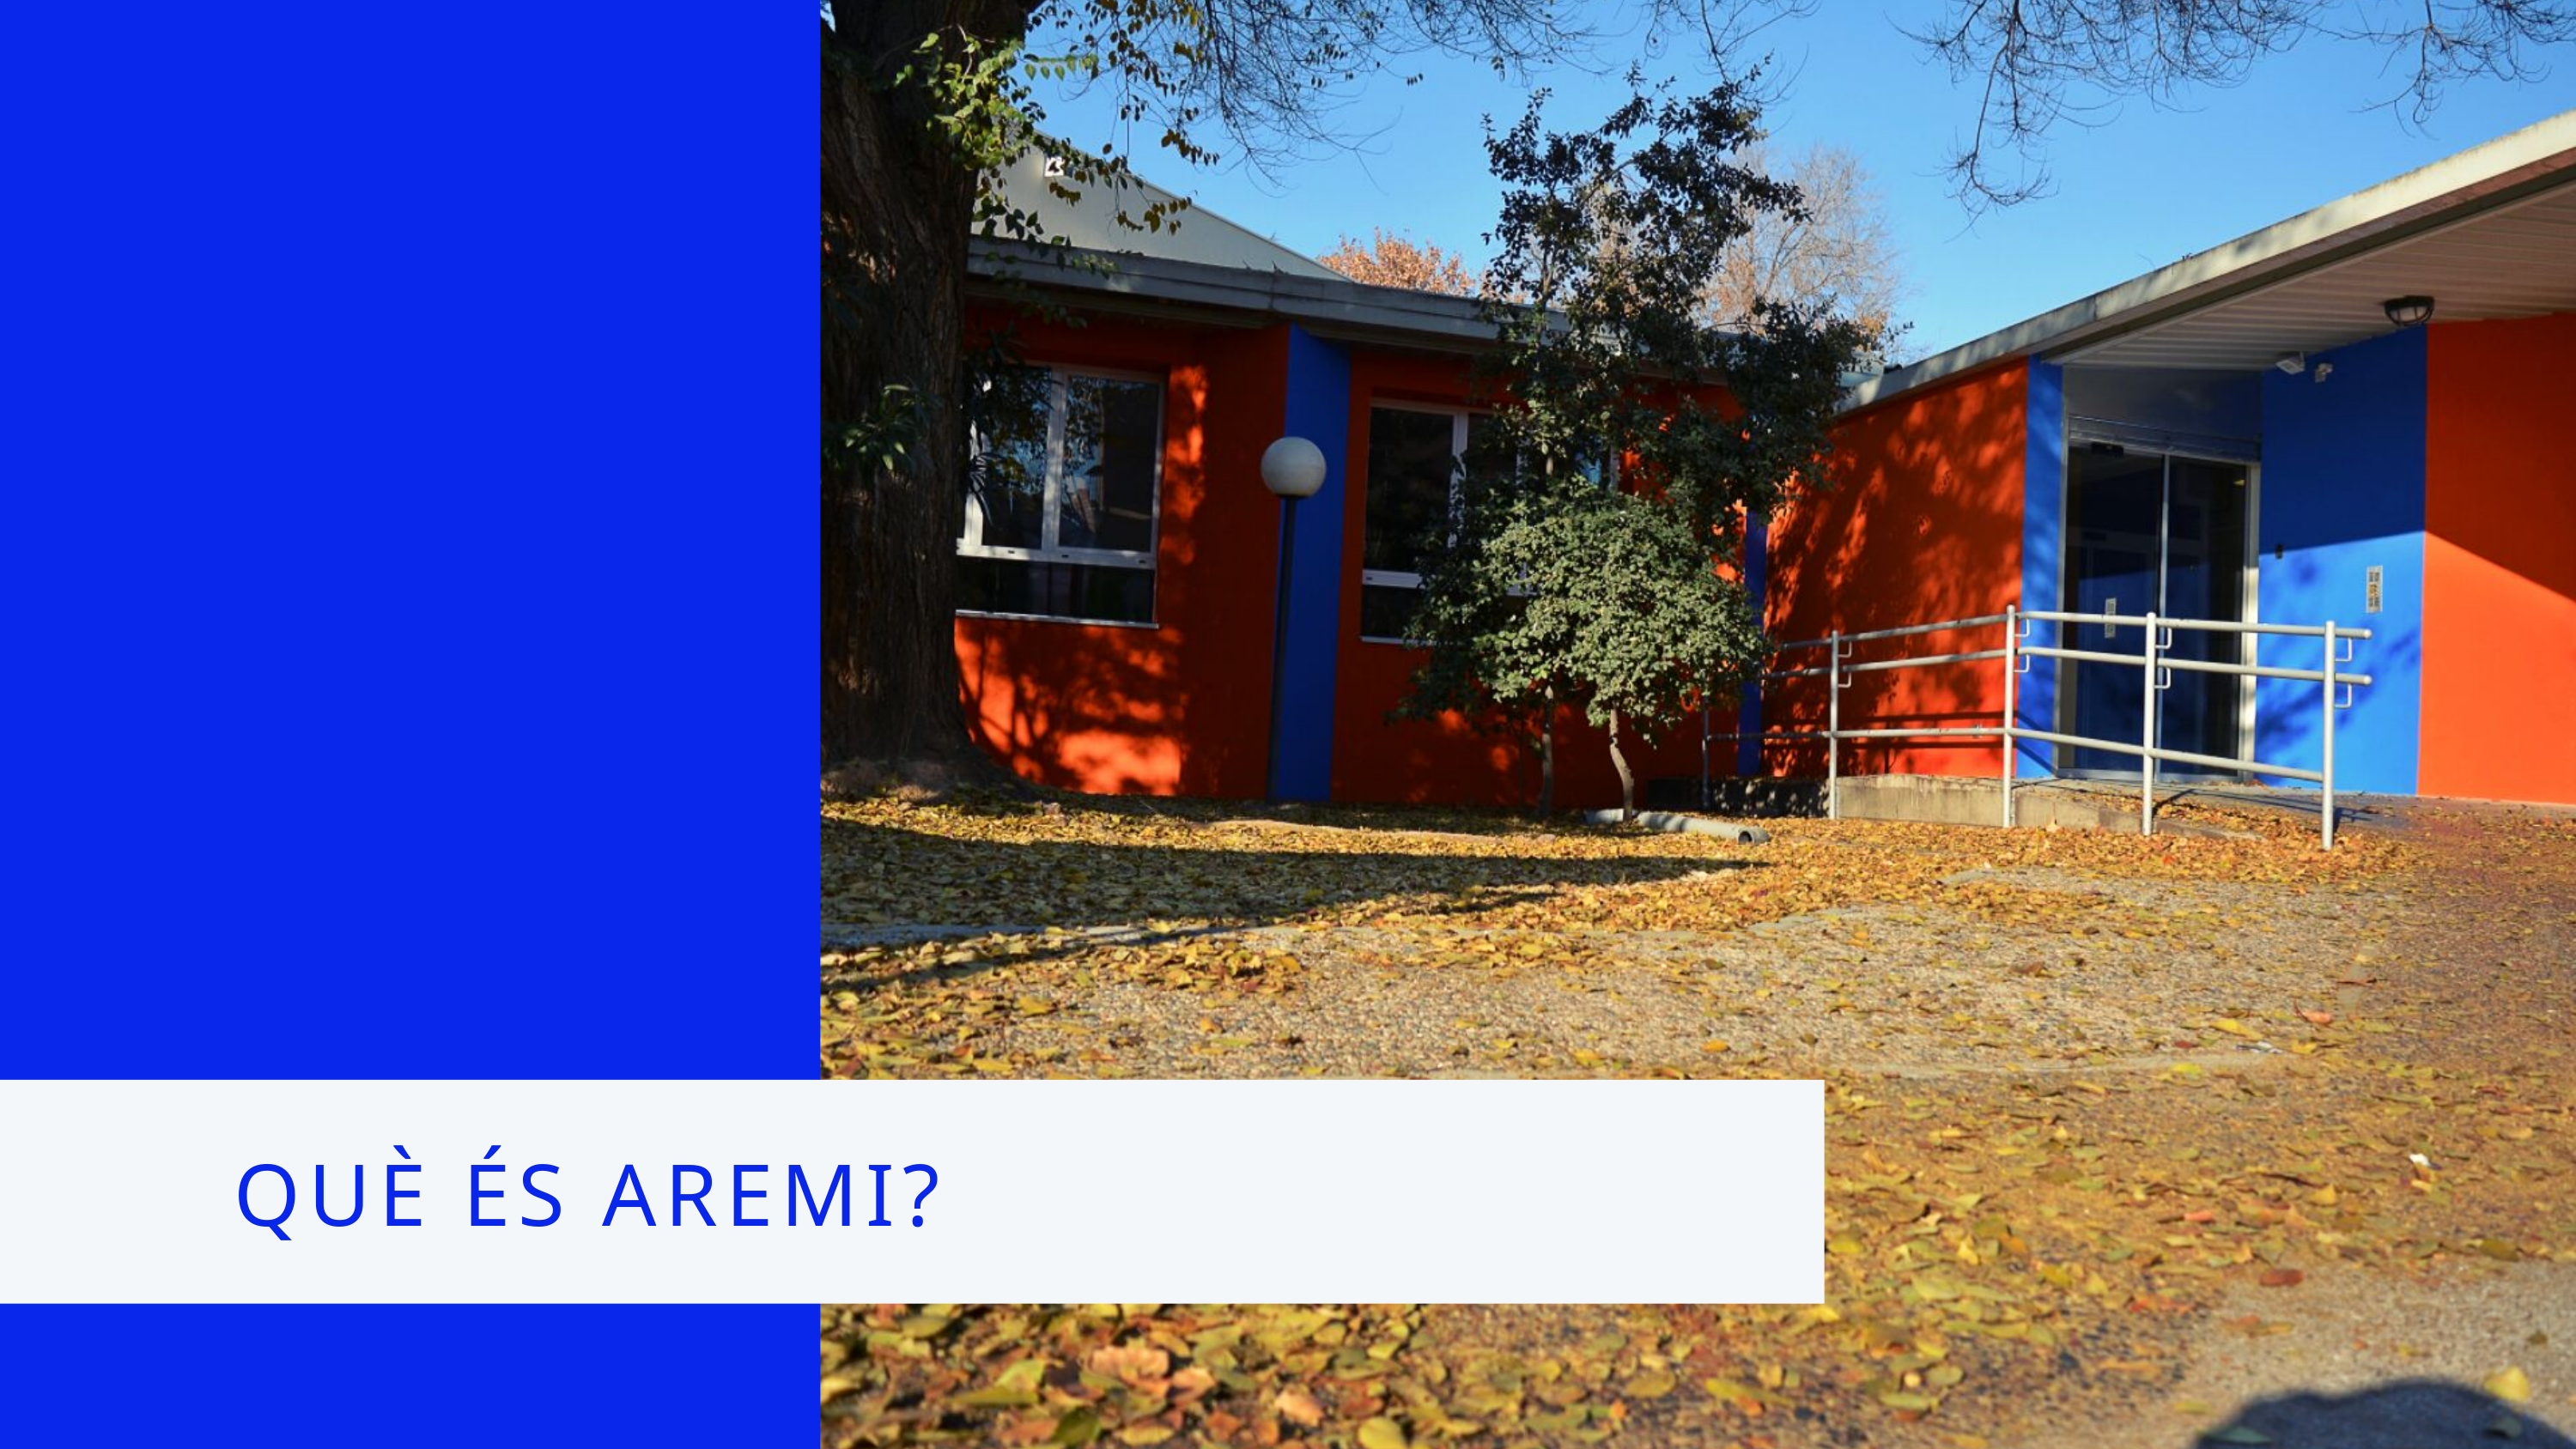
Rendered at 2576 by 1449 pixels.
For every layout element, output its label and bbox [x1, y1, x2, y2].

text_box [0, 776, 1832, 1304]
picture [820, 0, 2576, 1449]
